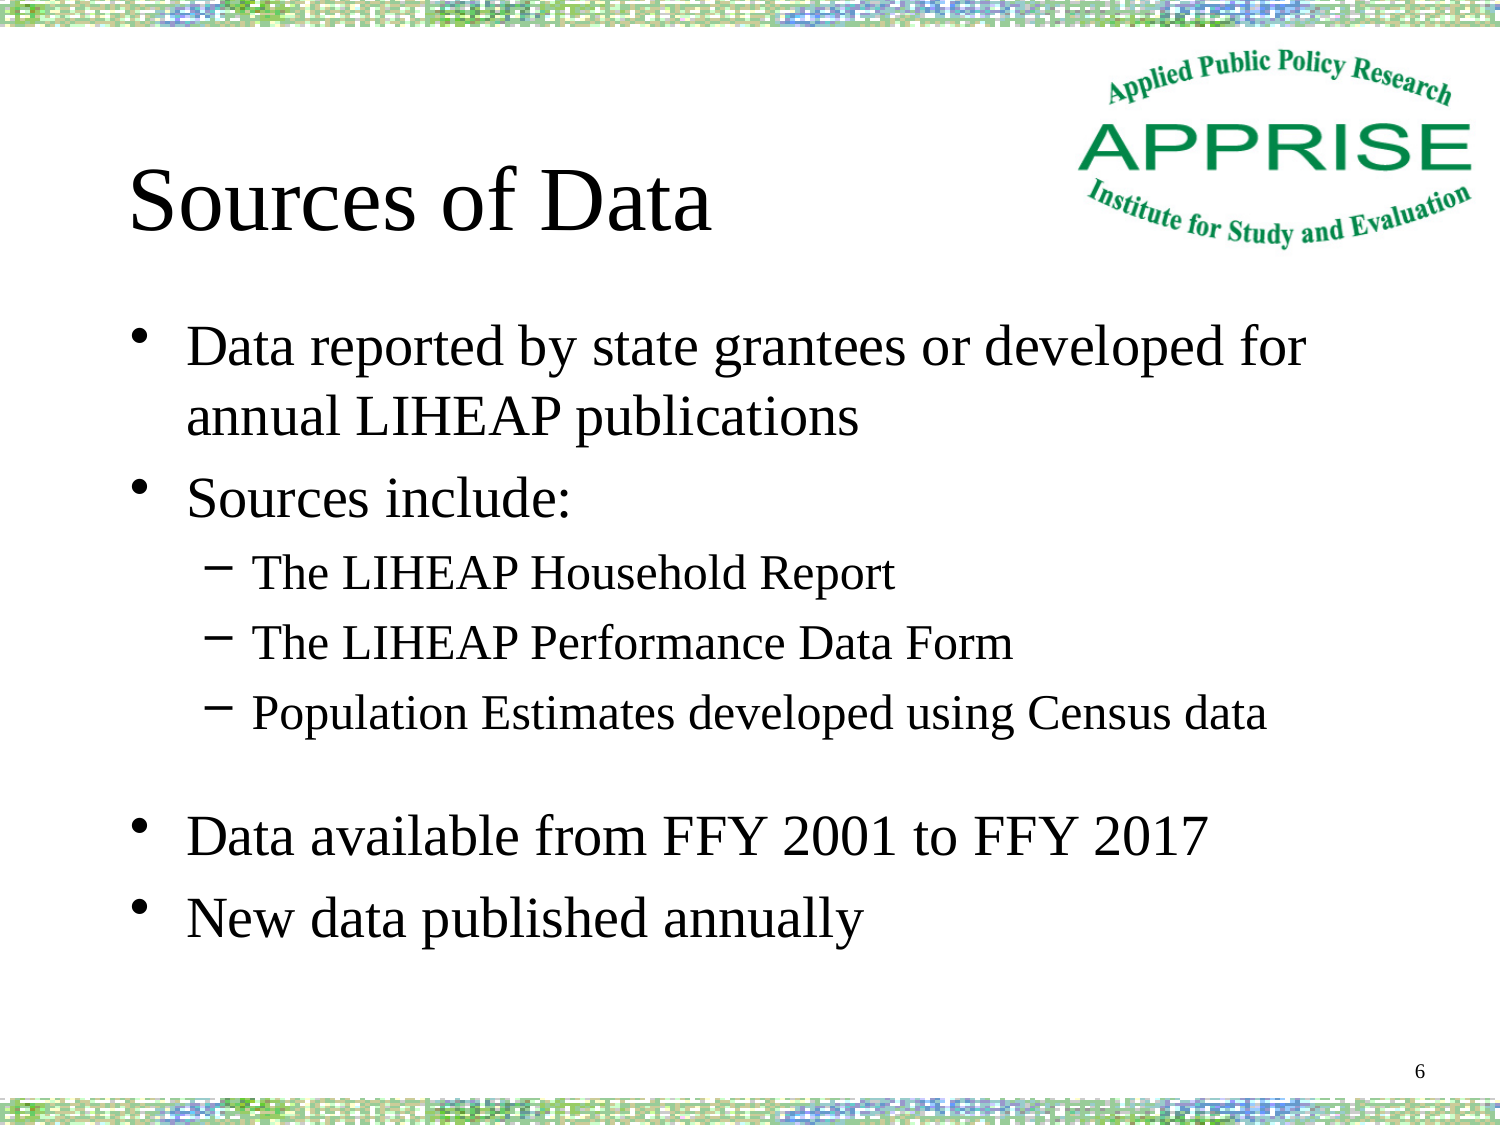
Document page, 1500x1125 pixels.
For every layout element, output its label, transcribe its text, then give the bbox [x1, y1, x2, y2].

text_box 6 [1399, 1050, 1463, 1090]
picture [0, 0, 1500, 276]
title Sources of Data [112, 99, 1388, 288]
list Data reported by state grantees or developed for annual LIHEAP publications Sources include: The LIHEAP Household Report The LIHEAP Performance Data Form Population Estimates developed using Census data Data available from FFY 2001 to FFY 2017 New data published annually [114, 299, 1390, 1025]
picture [0, 1098, 1500, 1125]
